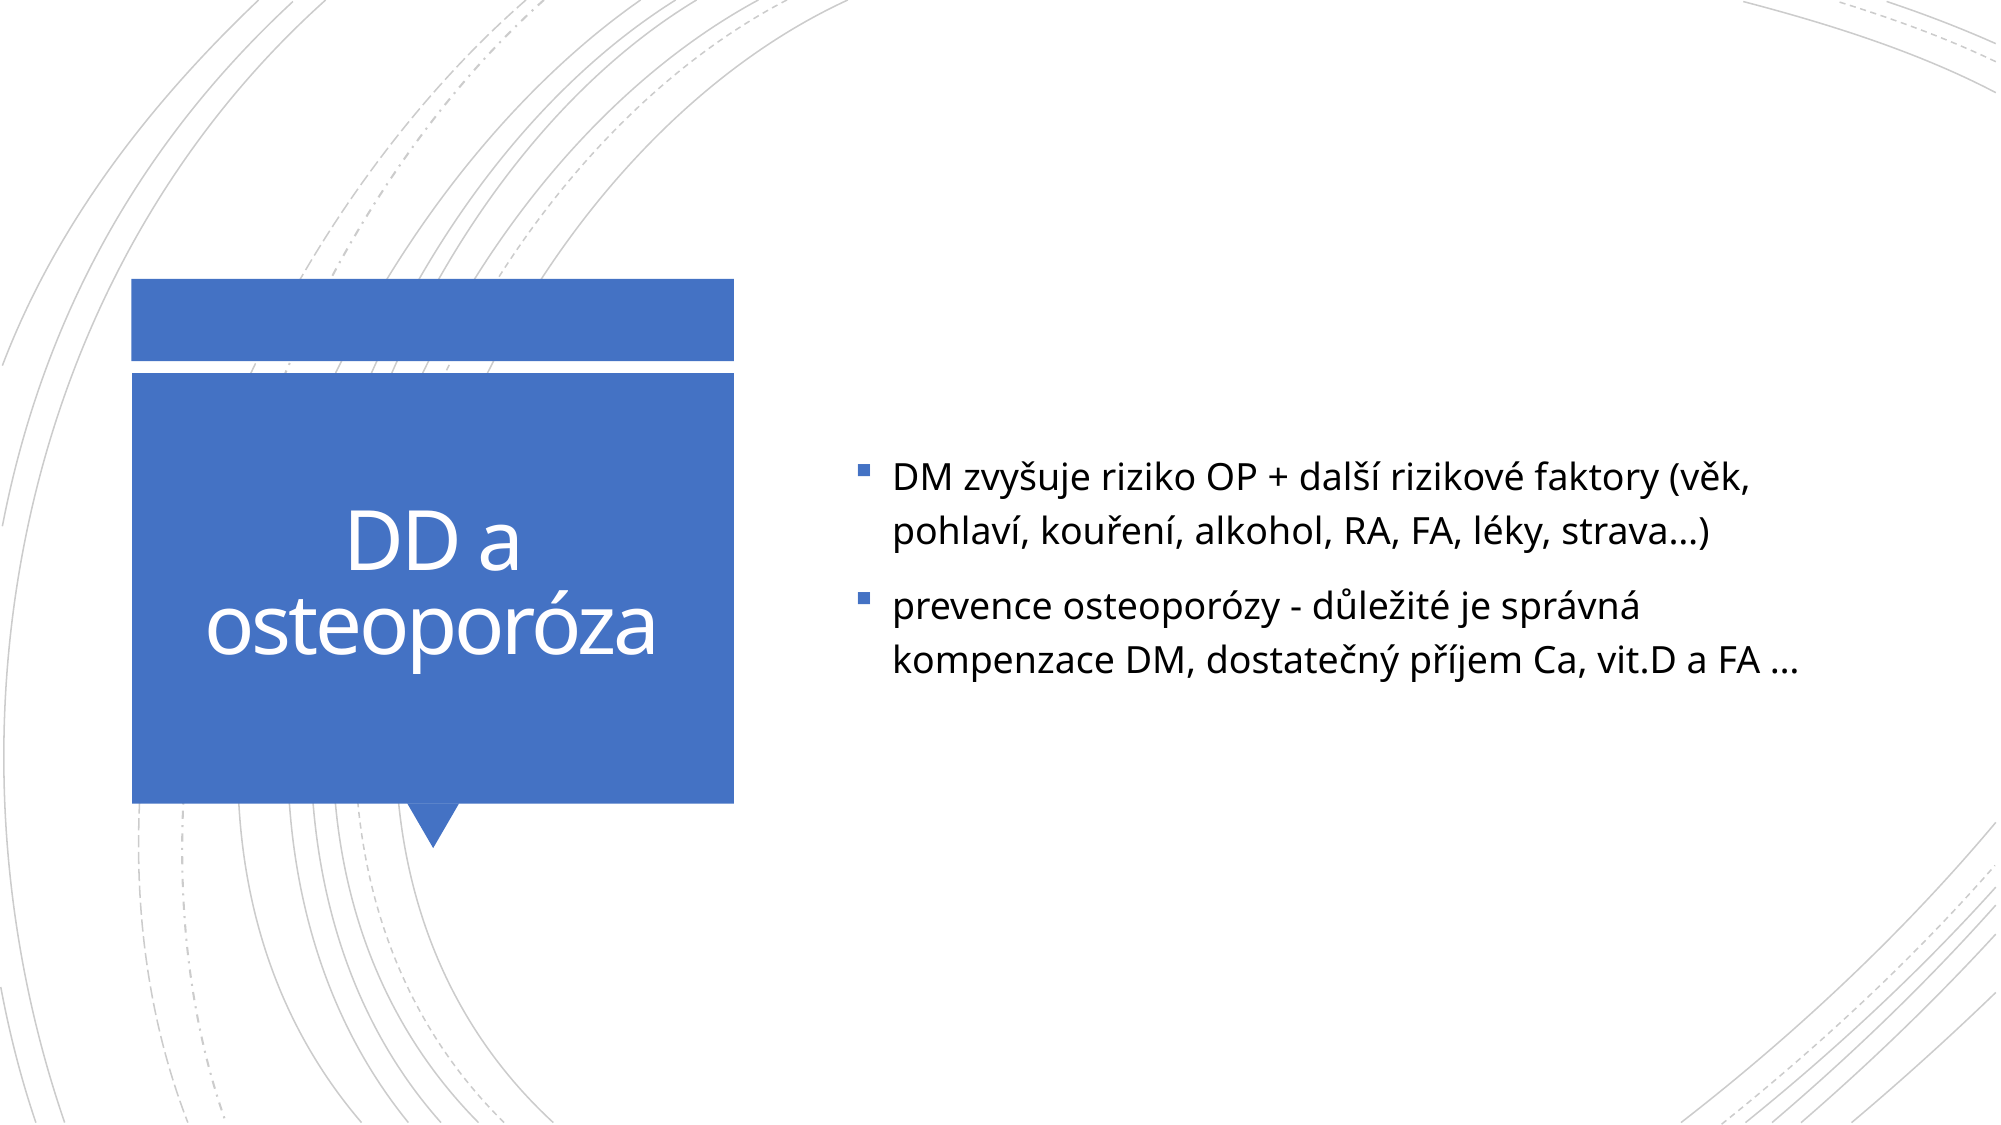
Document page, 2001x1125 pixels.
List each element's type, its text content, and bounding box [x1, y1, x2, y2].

list DM zvyšuje riziko OP + další rizikové faktory (věk, pohlaví, kouření, alkohol, RA, FA, léky, strava…) prevence osteoporózy - důležité je správná kompenzace DM, dostatečný příjem Ca, vit.D a FA … [839, 131, 1871, 993]
title DD a osteoporóza [145, 385, 720, 789]
